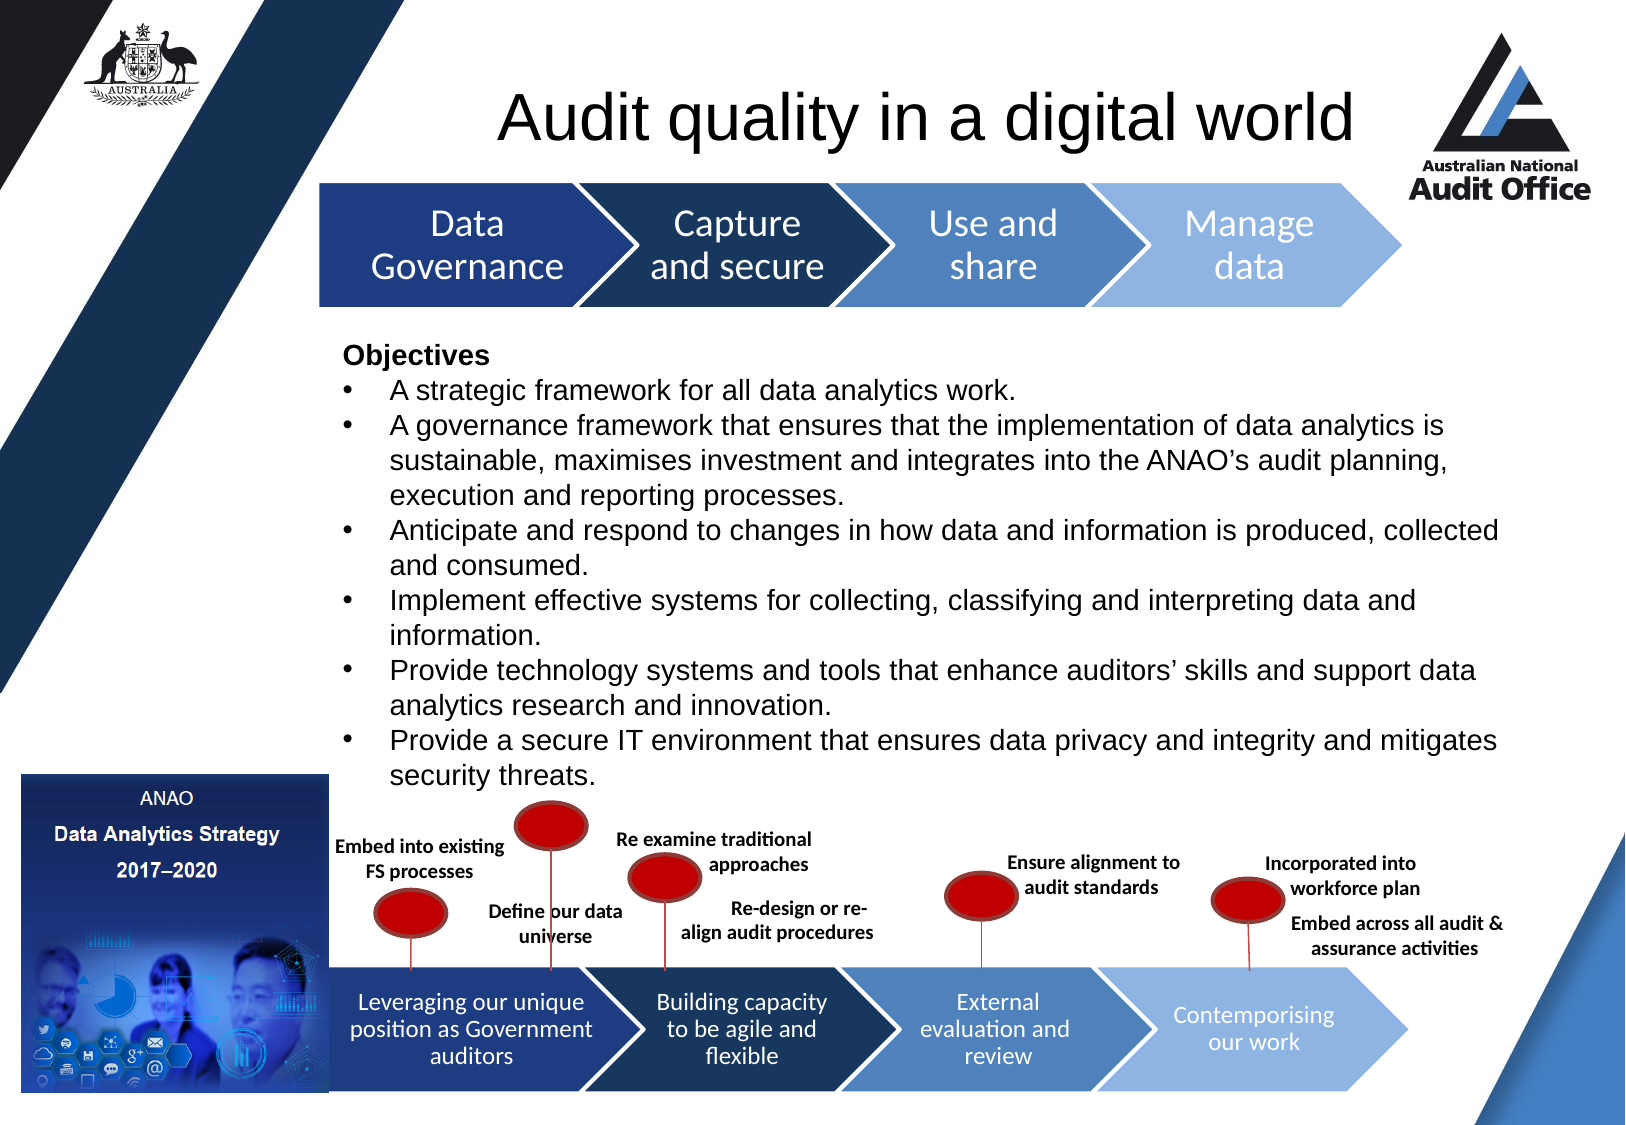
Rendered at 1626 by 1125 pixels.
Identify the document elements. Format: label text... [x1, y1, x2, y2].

text_box [1210, 884, 1271, 924]
text_box Re examine traditional approaches [593, 818, 836, 884]
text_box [323, 942, 1413, 1117]
text_box [373, 891, 449, 939]
text_box Embed across all audit & assurance activities [1271, 902, 1523, 967]
text_box Objectives A strategic framework for all data analytics work. A governance framework that ensures that the implementation of data analytics is sustainable, maximises investment and integrates into the ANAO’s audit planning, execution and reporting processes. Anticipate and respond to changes in how data and information is produced, collected and consumed. Implement effective systems for collecting, classifying and interpreting data and information. Provide technology systems and tools that enhance auditors’ skills and support data analytics research and innovation. Provide a secure IT environment that ensures data privacy and integrity and mitigates security threats. [327, 329, 1550, 799]
picture [20, 774, 329, 1093]
text_box Ensure alignment to audit standards [987, 841, 1201, 906]
text_box Embed into existing FS processes [333, 825, 526, 891]
text_box Define our data universe [449, 890, 546, 941]
text_box Define our data universe [556, 890, 656, 941]
text_box Re-design or re-align audit procedures [656, 886, 899, 941]
picture [1460, 824, 1625, 1125]
text_box [944, 870, 1017, 922]
picture [0, 0, 411, 693]
text_box [628, 884, 702, 903]
text_box [513, 800, 589, 852]
text_box Incorporated into workforce plan [1220, 842, 1462, 908]
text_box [316, 158, 1406, 332]
text_box Audit quality in a digital world [483, 66, 1372, 157]
picture [1389, 0, 1625, 218]
